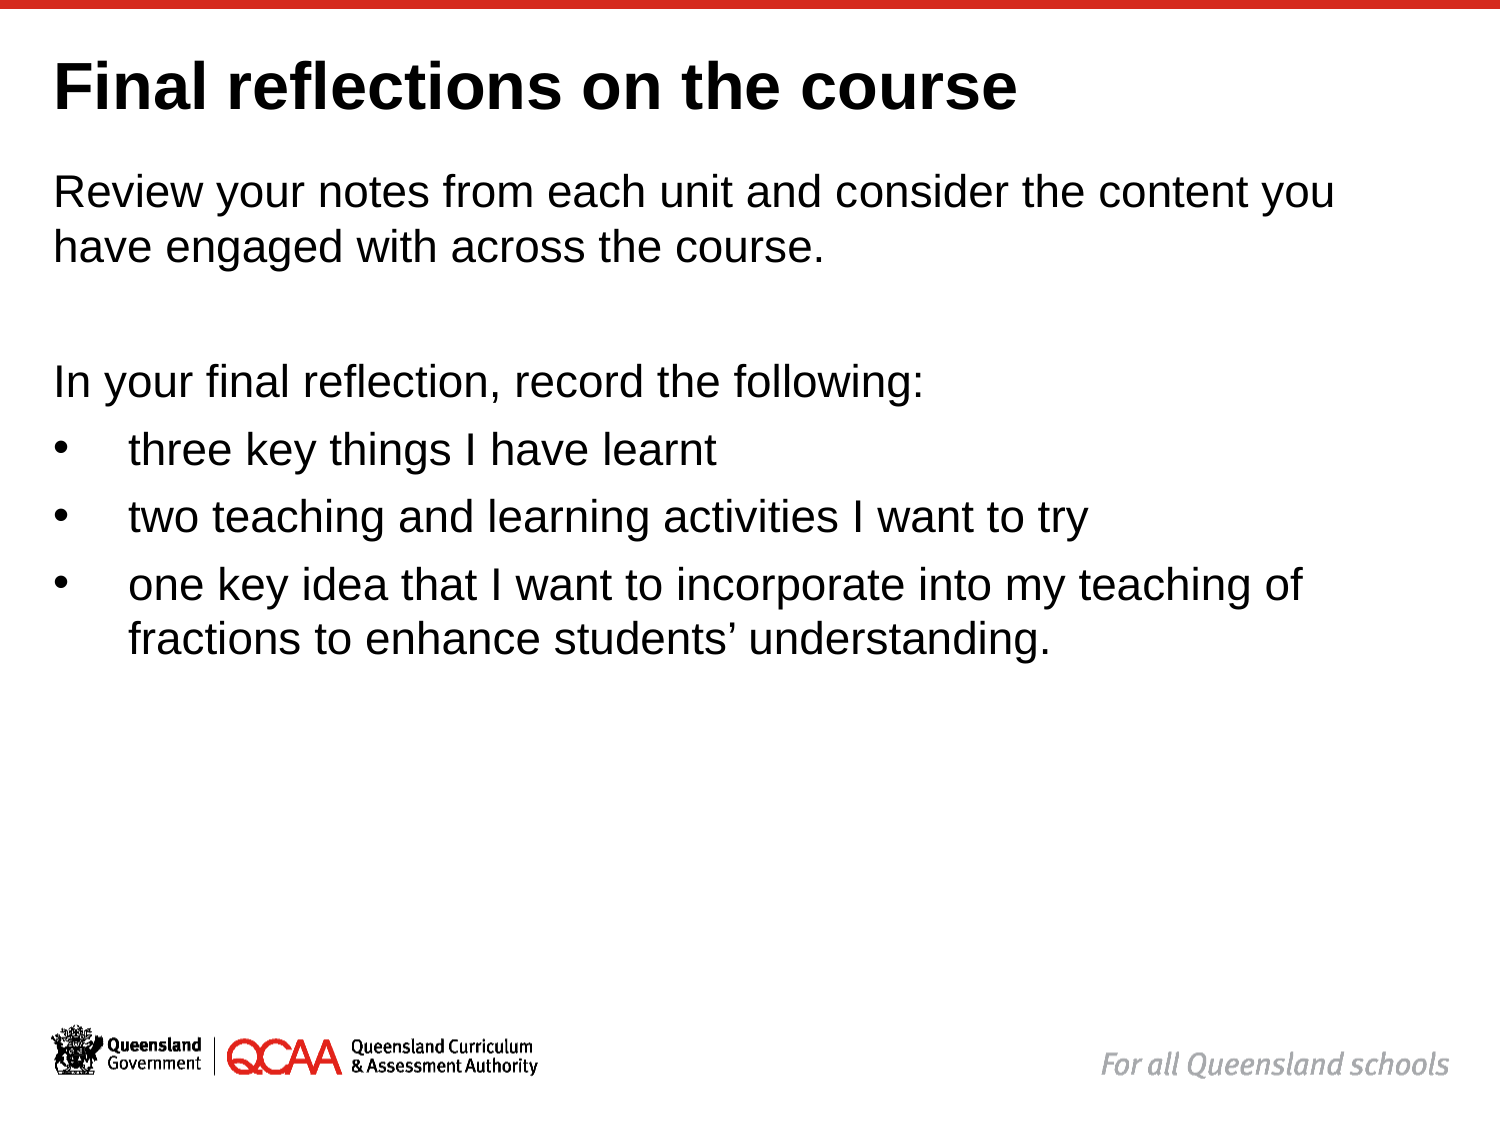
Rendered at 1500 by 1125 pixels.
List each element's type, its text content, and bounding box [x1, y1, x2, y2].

title Final reflections on the course [53, 42, 1447, 115]
picture [0, 984, 1500, 1118]
list Review your notes from each unit and consider the content you have engaged with across the course. In your final reflection, record the following: three key things I have learnt two teaching and learning activities I want to try one key idea that I want to incorporate into my teaching of fractions to enhance students’ understanding. [53, 161, 1446, 989]
